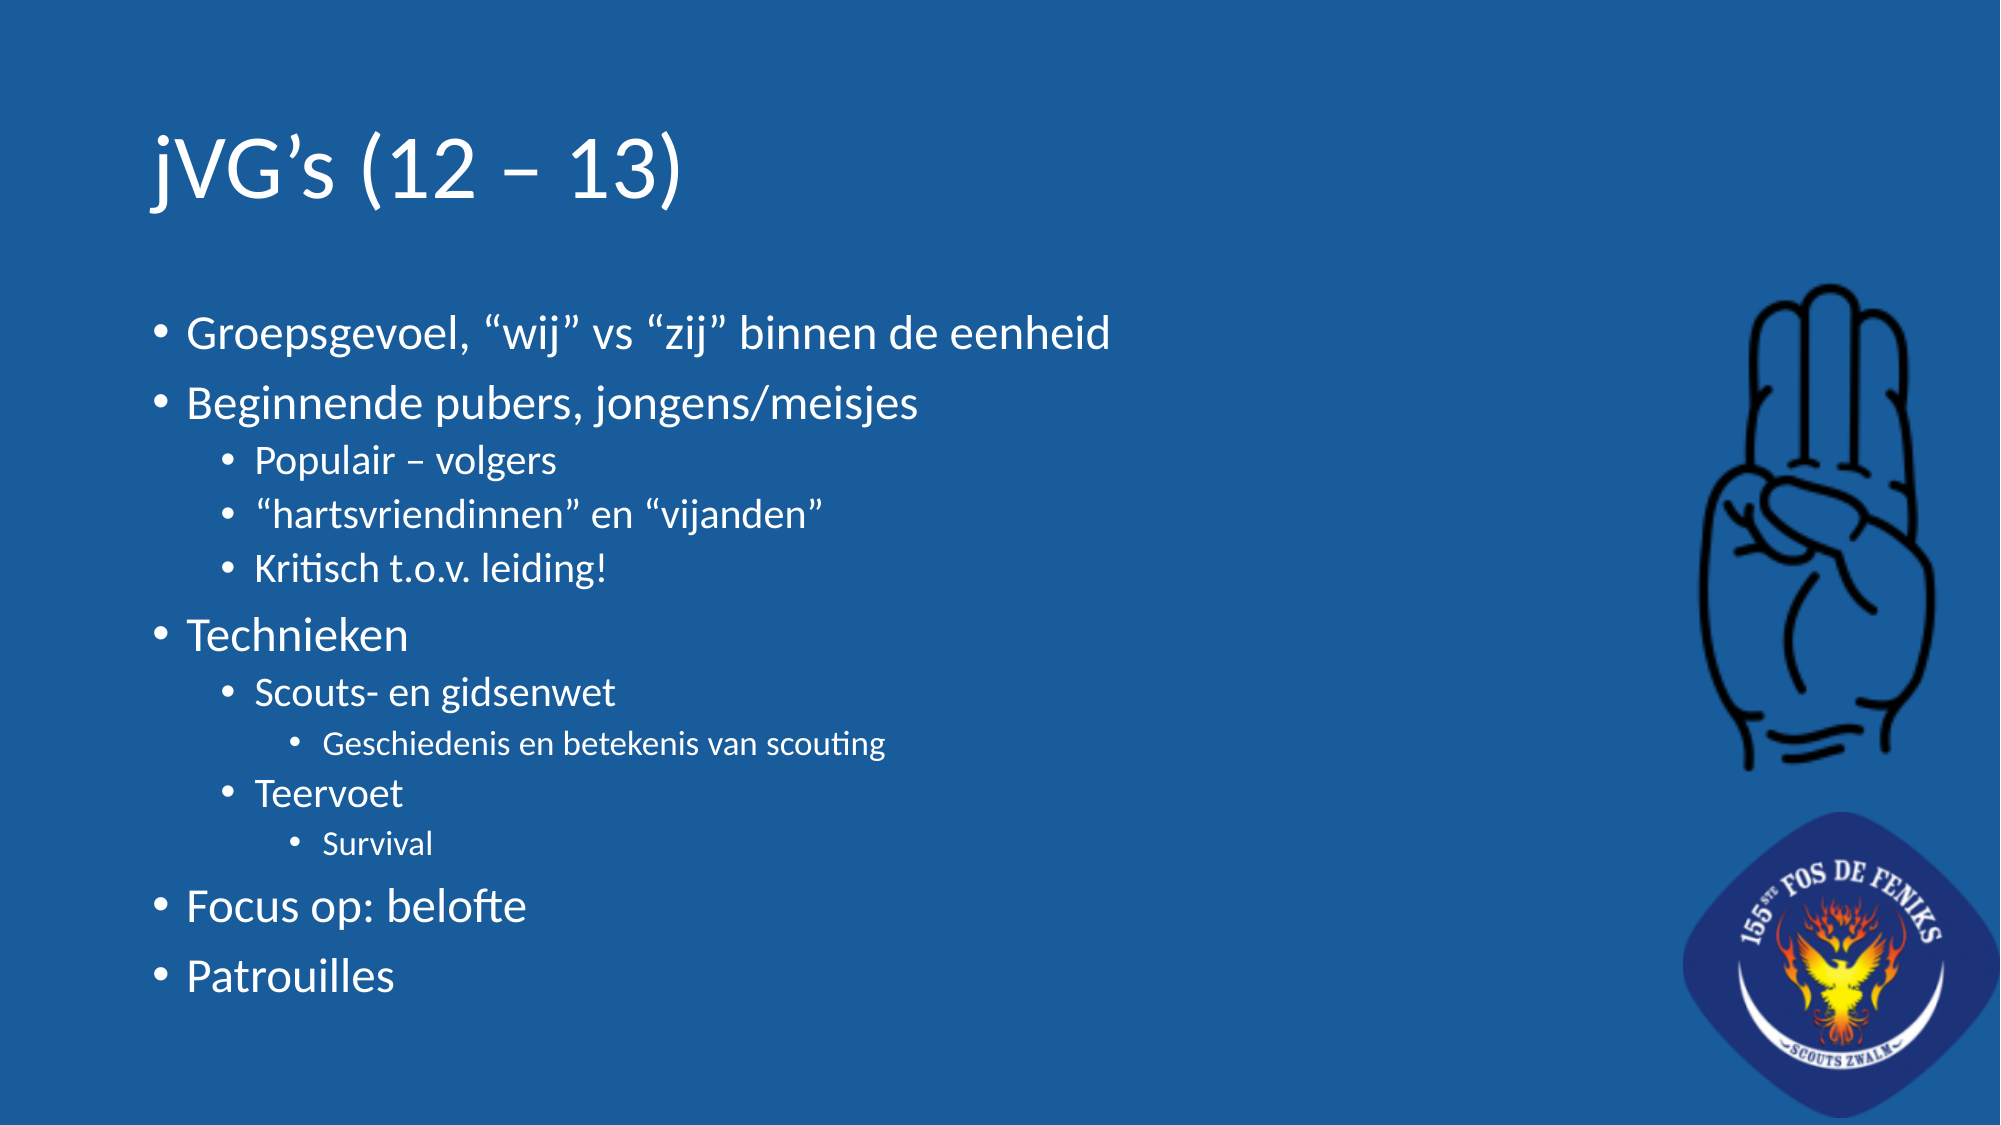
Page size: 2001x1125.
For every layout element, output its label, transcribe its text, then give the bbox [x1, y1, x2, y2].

title jVG’s (12 – 13) [137, 59, 1863, 278]
picture [1682, 811, 2000, 1118]
list Groepsgevoel, “wij” vs “zij” binnen de eenheid Beginnende pubers, jongens/meisjes Populair – volgers “hartsvriendinnen” en “vijanden” Kritisch t.o.v. leiding! Technieken Scouts- en gidsenwet Geschiedenis en betekenis van scouting Teervoet Survival Focus op: belofte Patrouilles [137, 299, 1682, 1014]
picture [1544, 255, 2000, 802]
